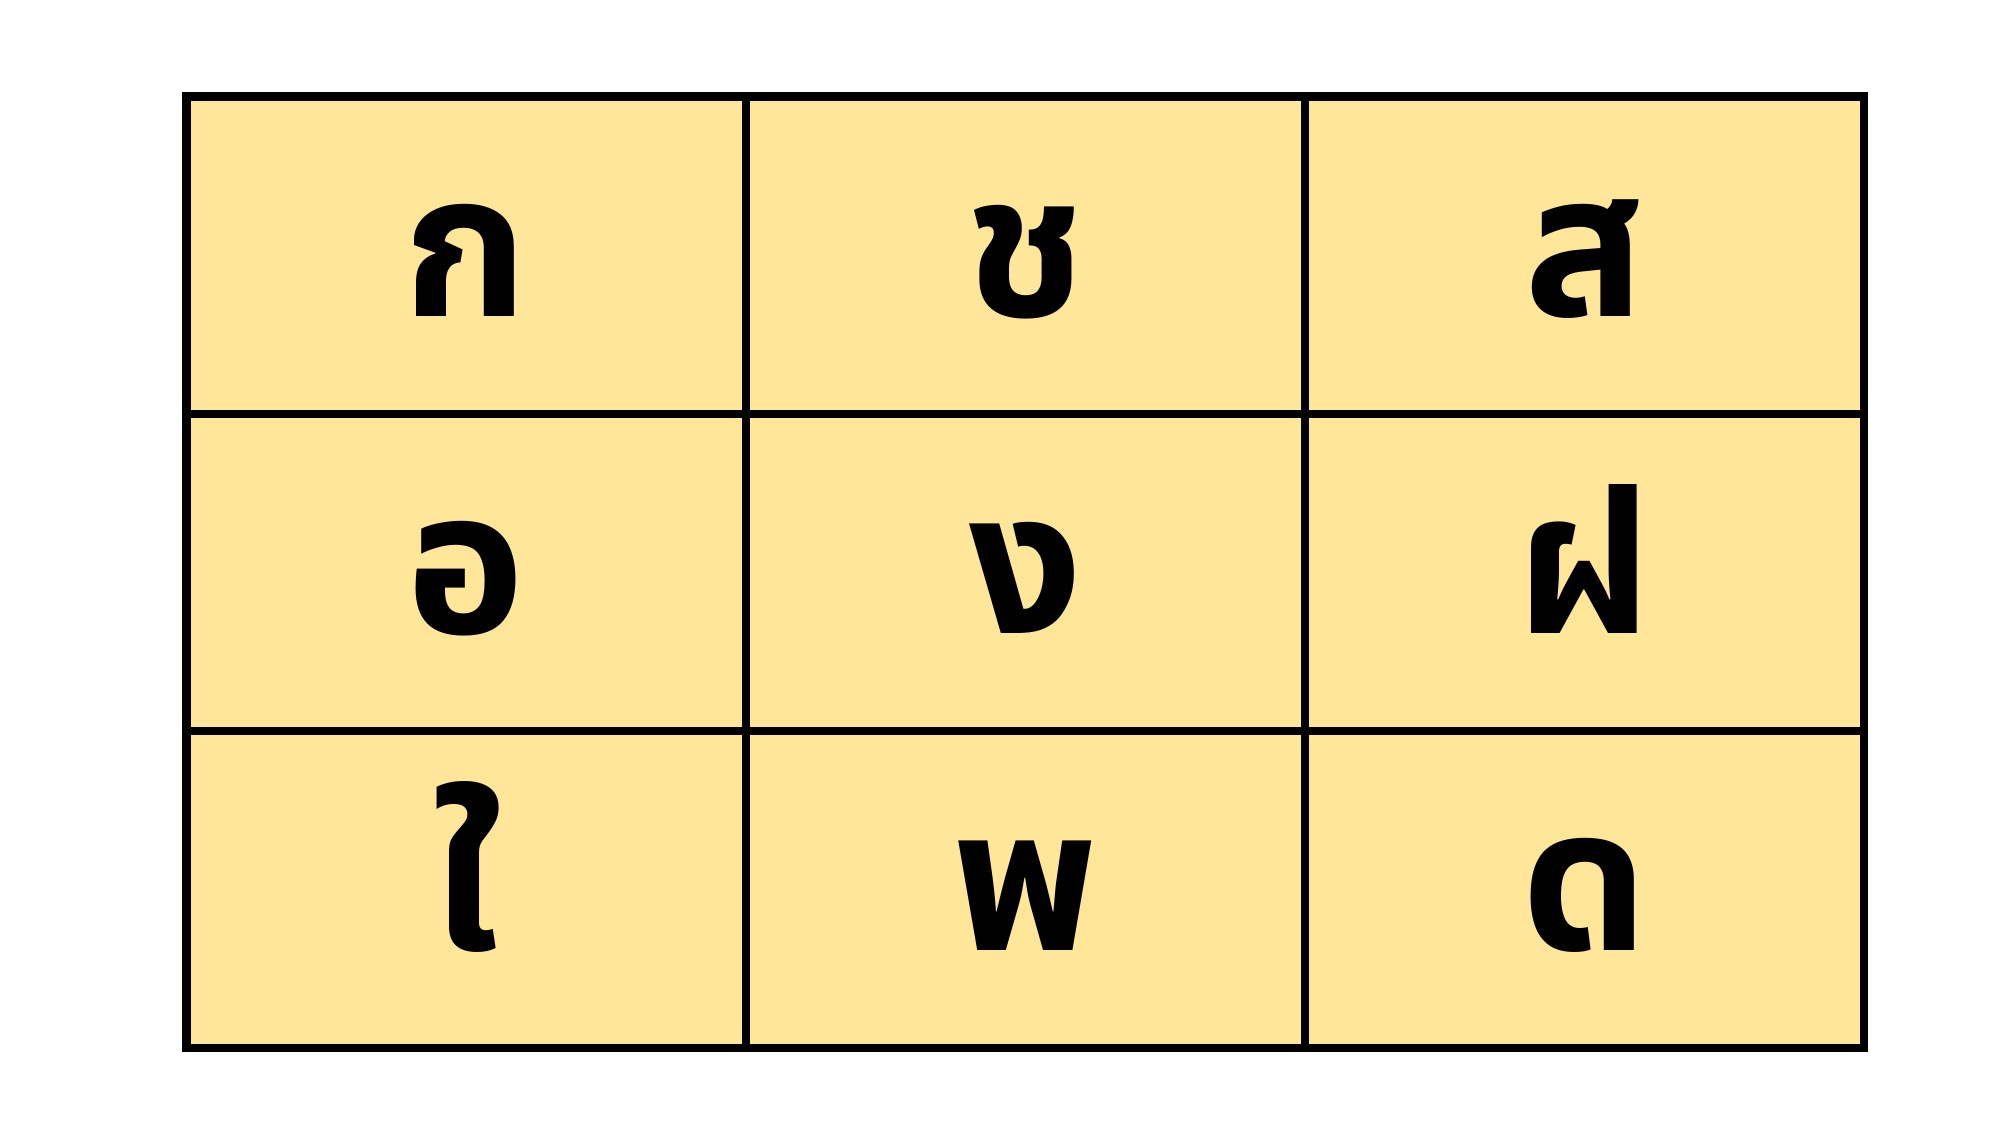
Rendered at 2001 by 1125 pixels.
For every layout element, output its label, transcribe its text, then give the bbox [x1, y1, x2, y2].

table_header ช [750, 101, 1301, 410]
table_header ส [1309, 101, 1860, 410]
table_header ก [191, 101, 742, 410]
table_cell พ [750, 735, 1301, 1044]
table_cell ง [750, 418, 1301, 727]
table_cell อ [191, 418, 742, 727]
table_cell ใ [191, 735, 742, 1044]
table_cell ฝ [1309, 418, 1860, 727]
table_cell ด [1309, 735, 1860, 1044]
